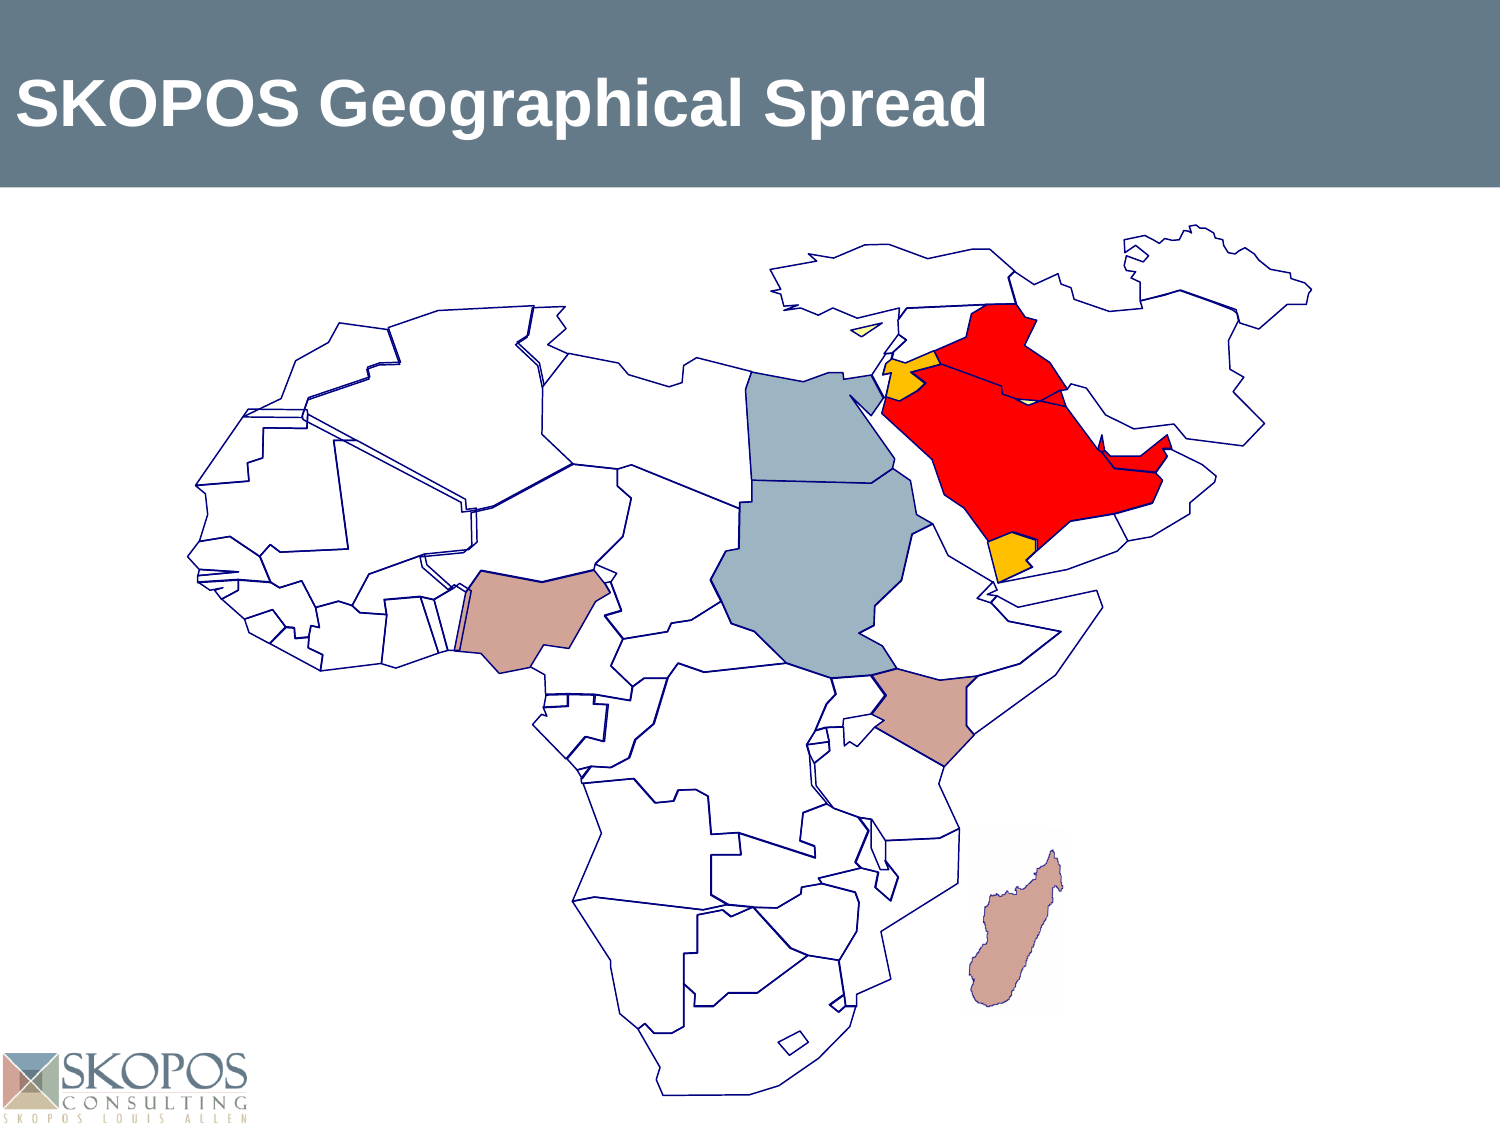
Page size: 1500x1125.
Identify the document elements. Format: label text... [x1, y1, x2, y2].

text_box [857, 818, 898, 900]
text_box [187, 536, 272, 583]
picture [963, 825, 1067, 1014]
text_box [977, 581, 998, 603]
text_box [637, 955, 856, 1096]
text_box [455, 570, 611, 674]
text_box [541, 353, 752, 509]
text_box [270, 627, 323, 671]
text_box [831, 995, 846, 1011]
text_box [819, 829, 960, 1007]
text_box [352, 554, 453, 615]
text_box [814, 727, 960, 841]
text_box [435, 583, 472, 651]
text_box [261, 440, 478, 608]
text_box [710, 468, 933, 678]
text_box [770, 244, 1017, 320]
text_box [259, 322, 400, 409]
text_box [871, 353, 894, 398]
text_box [420, 597, 448, 653]
title SKOPOS Geographical Spread [0, 12, 1351, 188]
text_box [1097, 434, 1105, 452]
text_box [850, 322, 883, 337]
text_box [596, 465, 739, 640]
text_box [861, 524, 1058, 680]
text_box [871, 668, 976, 766]
text_box [515, 306, 568, 387]
text_box [1040, 390, 1067, 407]
text_box [966, 590, 1103, 735]
text_box [196, 414, 357, 556]
picture [0, 1049, 250, 1125]
text_box [684, 908, 807, 1005]
text_box [778, 1030, 809, 1056]
text_box [308, 602, 387, 671]
text_box [987, 532, 1036, 583]
text_box [710, 803, 869, 908]
text_box [198, 570, 226, 575]
text_box [884, 334, 907, 354]
text_box [244, 609, 286, 644]
text_box [815, 675, 885, 731]
text_box [532, 694, 607, 759]
text_box [543, 694, 567, 707]
text_box [567, 678, 666, 770]
text_box [1001, 514, 1128, 583]
text_box [882, 350, 941, 402]
text_box [808, 742, 829, 763]
text_box [881, 364, 1163, 549]
text_box [195, 409, 308, 486]
text_box [199, 581, 239, 600]
text_box [531, 581, 632, 700]
text_box [306, 305, 572, 510]
text_box [754, 883, 860, 961]
text_box [610, 602, 785, 687]
text_box [577, 768, 588, 777]
text_box [745, 372, 895, 484]
text_box [1101, 434, 1172, 473]
text_box [382, 597, 439, 669]
text_box [580, 663, 834, 857]
text_box [222, 581, 319, 638]
text_box [893, 305, 987, 362]
text_box [1115, 449, 1217, 541]
text_box [572, 779, 740, 909]
text_box [572, 897, 751, 1033]
text_box [935, 304, 1068, 400]
text_box [1124, 224, 1312, 330]
text_box [806, 728, 828, 745]
text_box [1015, 398, 1040, 406]
text_box [426, 464, 632, 588]
text_box [1010, 271, 1265, 446]
